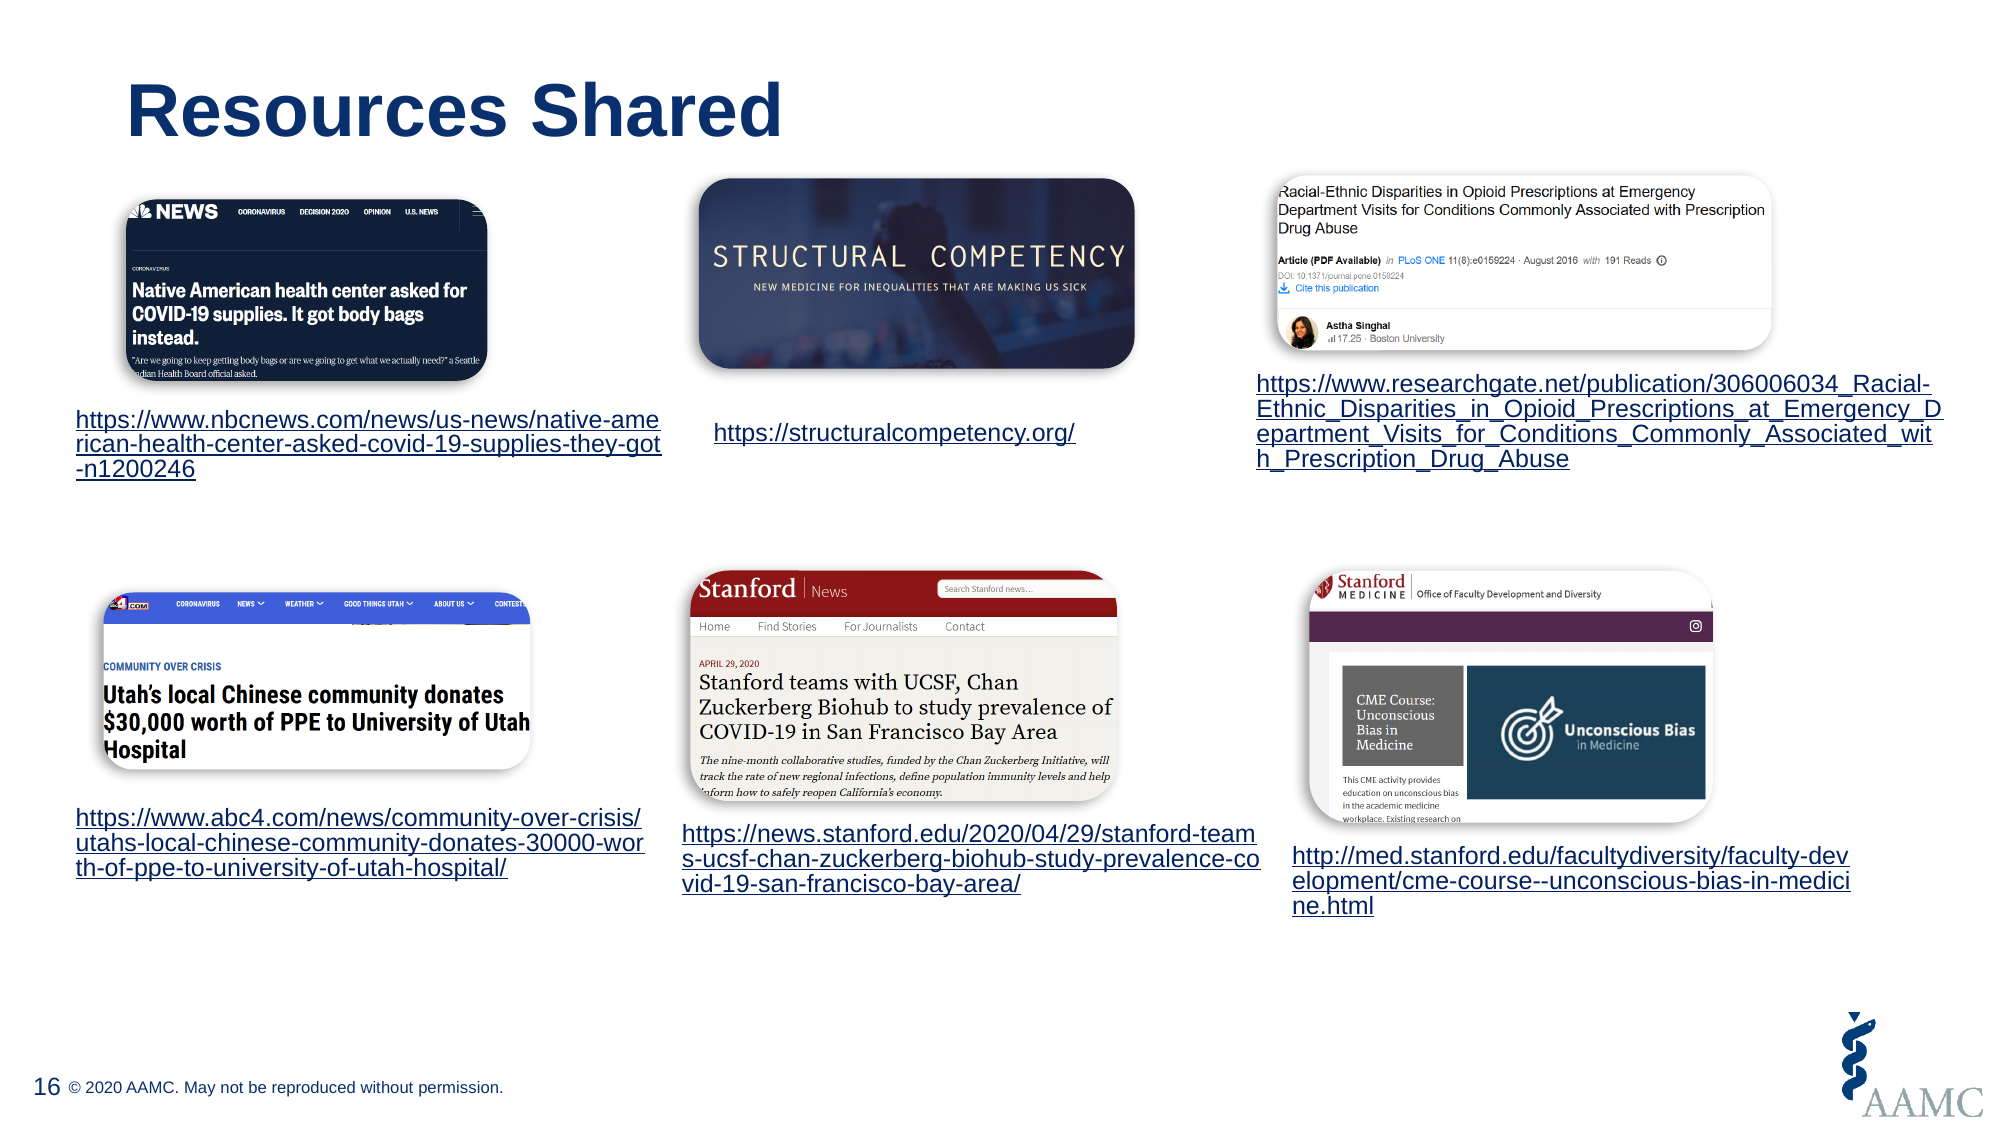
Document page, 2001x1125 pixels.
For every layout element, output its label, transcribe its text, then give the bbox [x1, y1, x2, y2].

text_box https://news.stanford.edu/2020/04/29/stanford-teams-ucsf-chan-zuckerberg-biohub-study-prevalence-covid-19-san-francisco-bay-area/ [667, 810, 1280, 885]
text_box https://www.nbcnews.com/news/us-news/native-american-health-center-asked-covid-19-supplies-they-got-n1200246 [60, 395, 678, 471]
text_box http://med.stanford.edu/facultydiversity/faculty-development/cme-course--unconscious-bias-in-medicine.html [1277, 832, 1874, 907]
title Resources Shared [125, 49, 1961, 152]
slide_number 16 [18, 1055, 104, 1116]
picture [1277, 175, 1772, 351]
text_box https://www.researchgate.net/publication/306006034_Racial-Ethnic_Disparities_in_Opioid_Prescriptions_at_Emergency_Department_Visits_for_Conditions_Commonly_Associated_with_Prescription_Drug_Abuse [1241, 359, 1961, 435]
picture [1309, 570, 1714, 823]
text_box https://www.abc4.com/news/community-over-crisis/utahs-local-chinese-community-donates-30000-worth-of-ppe-to-university-of-utah-hospital/ [60, 793, 661, 869]
picture [698, 178, 1135, 369]
picture [690, 570, 1118, 802]
picture [125, 199, 488, 382]
picture [103, 592, 531, 770]
picture [1842, 1012, 1983, 1117]
text_box https://structuralcompetency.org/ [698, 409, 1419, 454]
